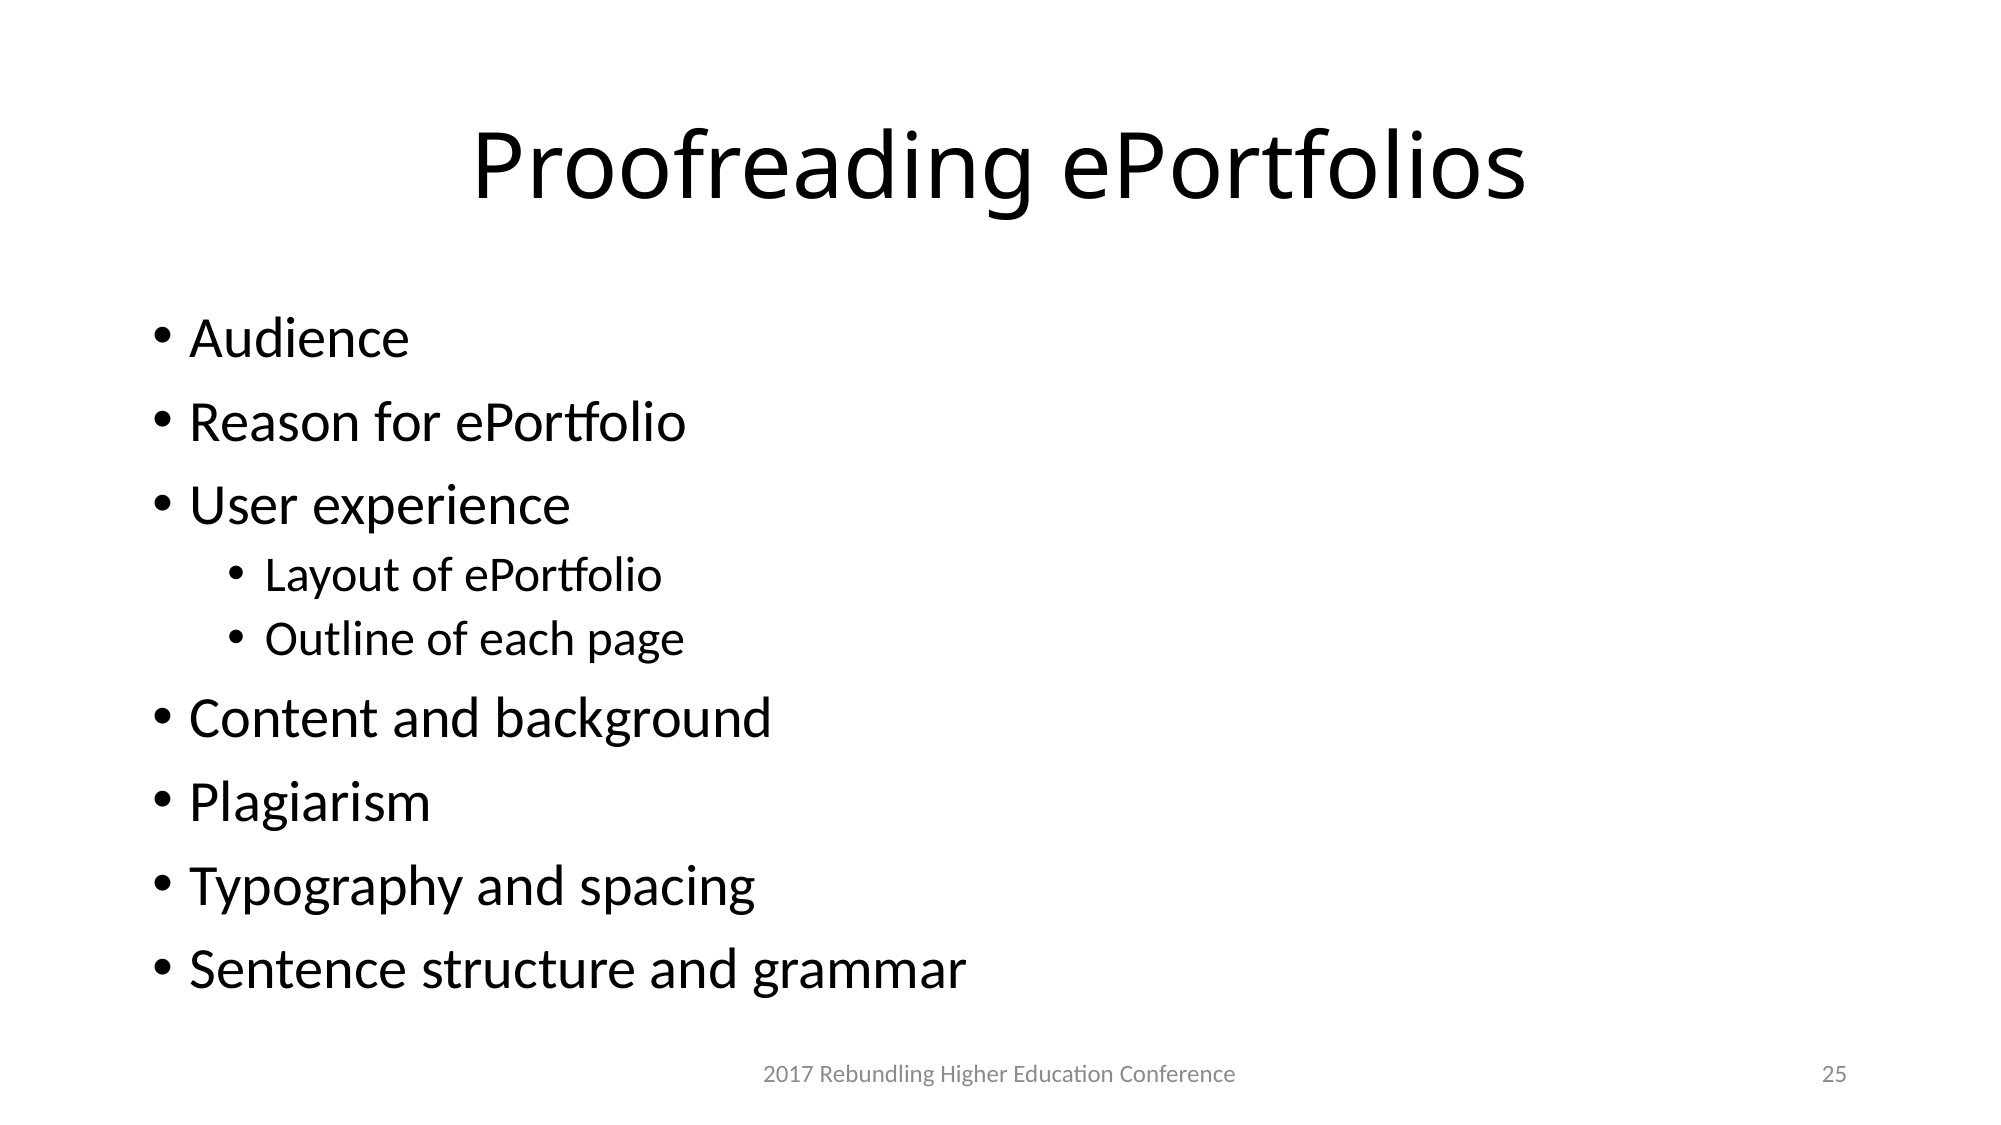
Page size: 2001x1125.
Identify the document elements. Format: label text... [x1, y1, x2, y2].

footer 2017 Rebundling Higher Education Conference [662, 1042, 1338, 1103]
slide_number 25 [1412, 1042, 1863, 1103]
title Proofreading ePortfolios [137, 59, 1863, 278]
list Audience Reason for ePortfolio User experience Layout of ePortfolio Outline of each page Content and background Plagiarism Typography and spacing Sentence structure and grammar [137, 299, 1863, 1014]
